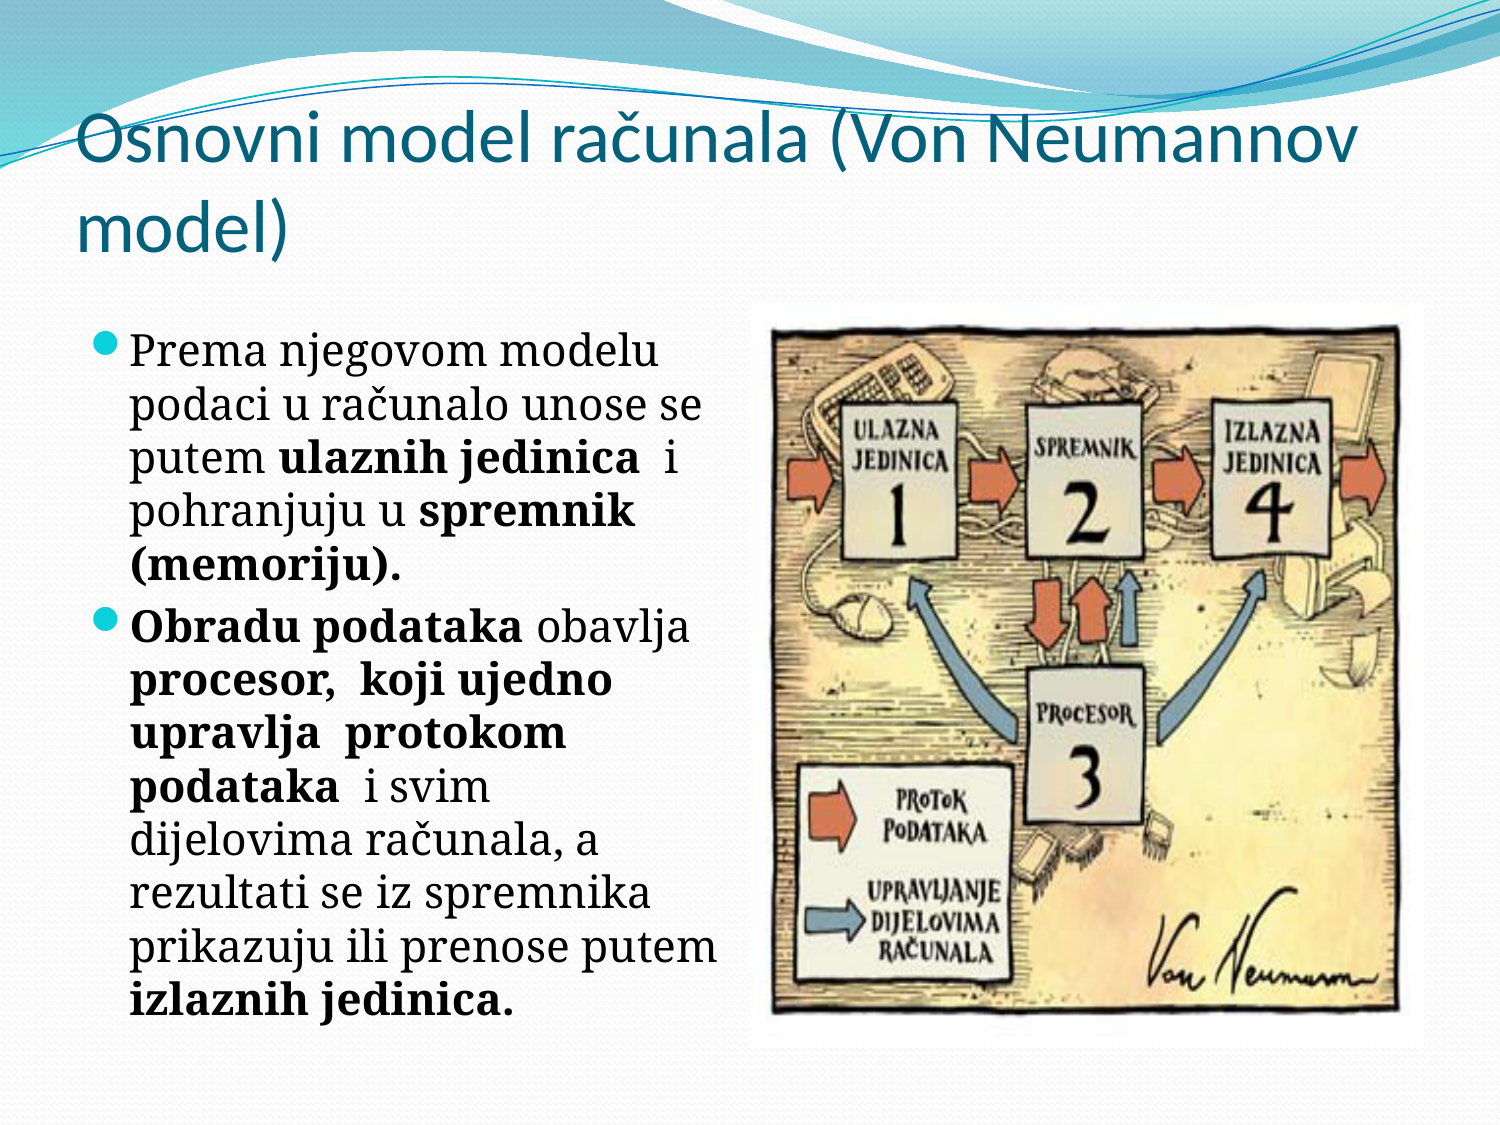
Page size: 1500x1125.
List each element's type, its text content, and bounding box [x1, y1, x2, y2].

list Prema njegovom modelu podaci u računalo unose se putem ulaznih jedinica i pohranjuju u spremnik (memoriju). Obradu podataka obavlja procesor, koji ujedno upravlja protokom podataka i svim dijelovima računala, a rezultati se iz spremnika prikazuju ili prenose putem izlaznih jedinica. [75, 314, 738, 1043]
title Osnovni model računala (Von Neumannov model) [75, 78, 1425, 268]
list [749, 302, 1424, 1048]
